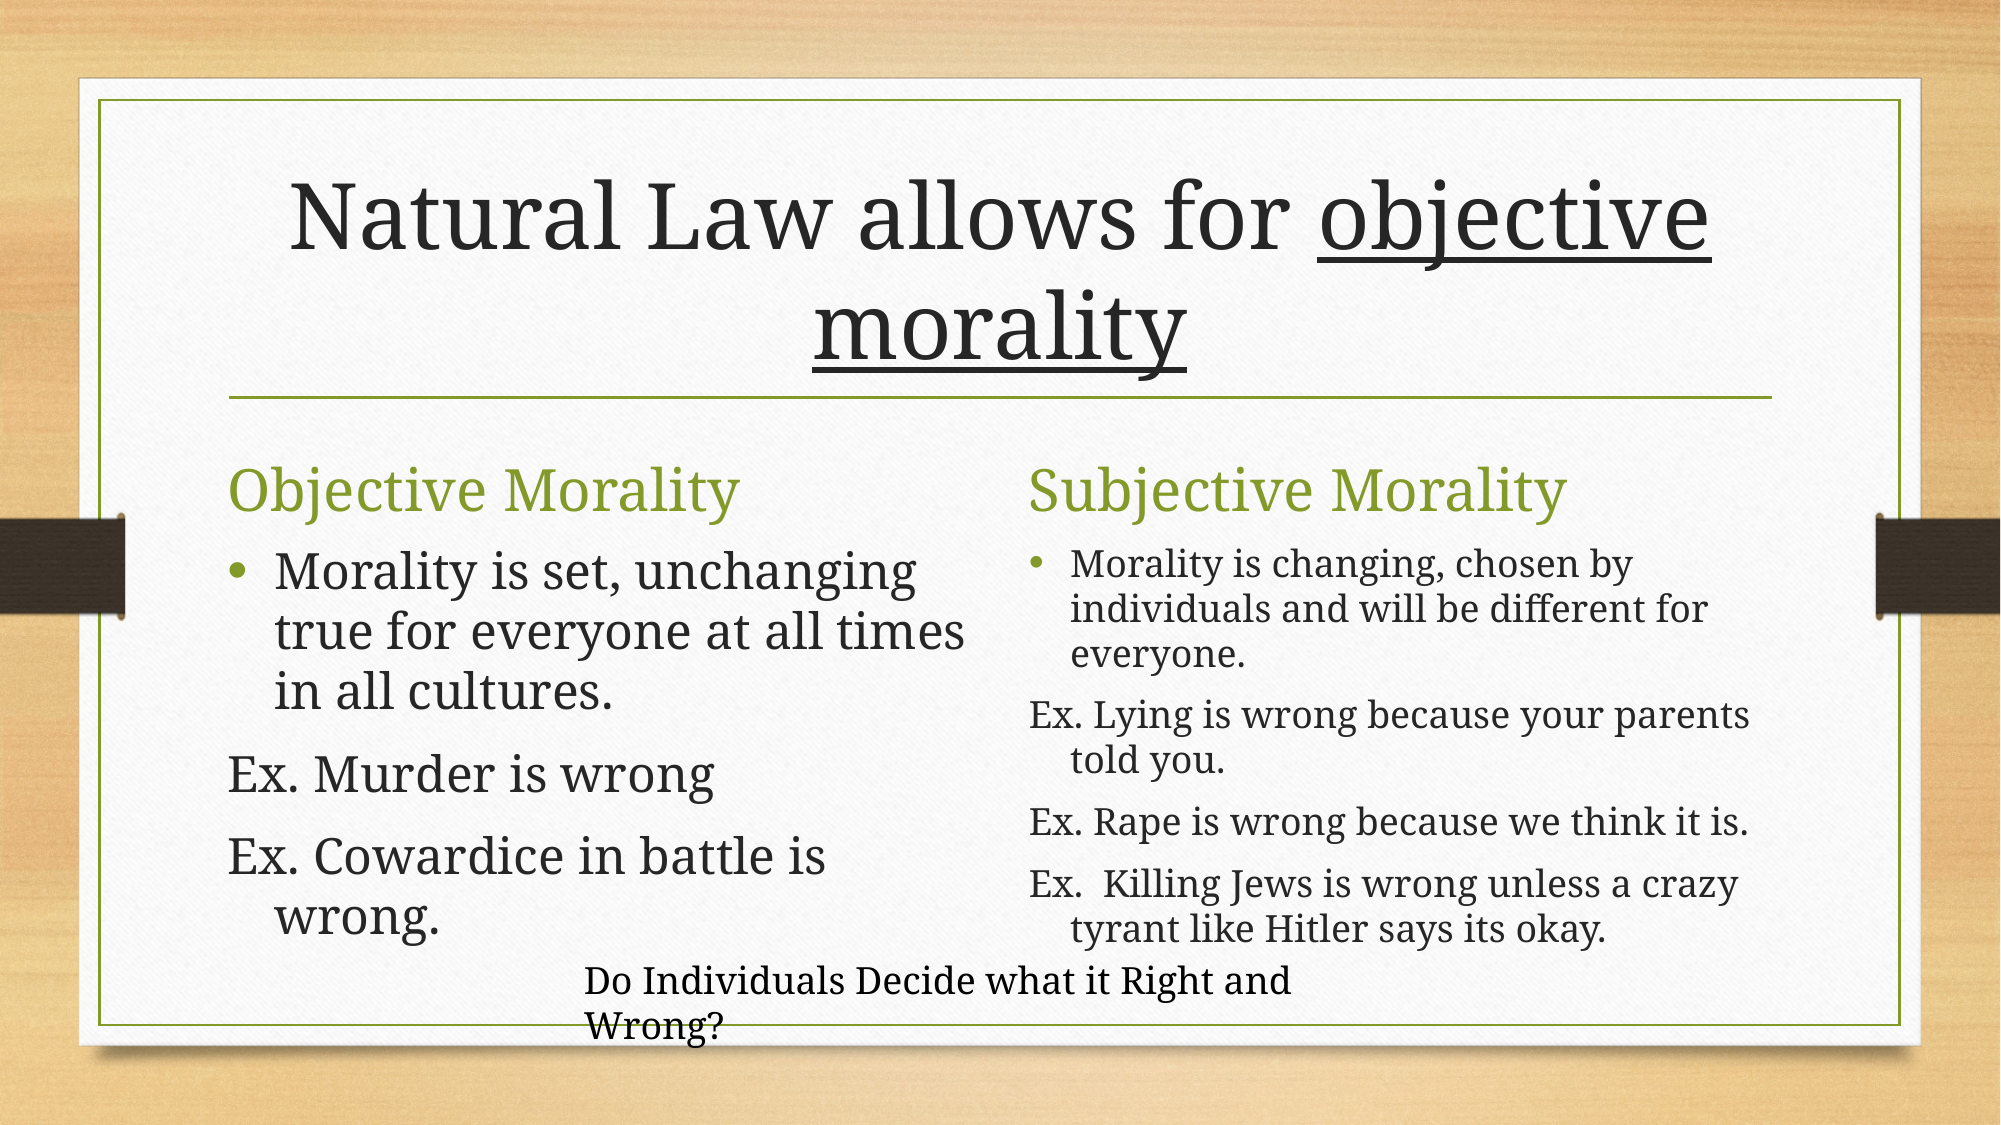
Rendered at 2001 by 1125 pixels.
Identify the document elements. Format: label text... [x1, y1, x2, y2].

text_box Do Individuals Decide what it Right and Wrong? [569, 949, 1339, 1055]
picture [0, 0, 2001, 1125]
list Morality is set, unchanging true for everyone at all times in all cultures. Ex. Murder is wrong Ex. Cowardice in battle is wrong. [212, 532, 987, 964]
list Morality is changing, chosen by individuals and will be different for everyone. Ex. Lying is wrong because your parents told you. Ex. Rape is wrong because we think it is. Ex. Killing Jews is wrong unless a crazy tyrant like Hitler says its okay. [1013, 532, 1788, 964]
list Objective Morality [212, 436, 987, 531]
title Natural Law allows for objective morality [212, 161, 1788, 375]
list Subjective Morality [1013, 436, 1788, 531]
